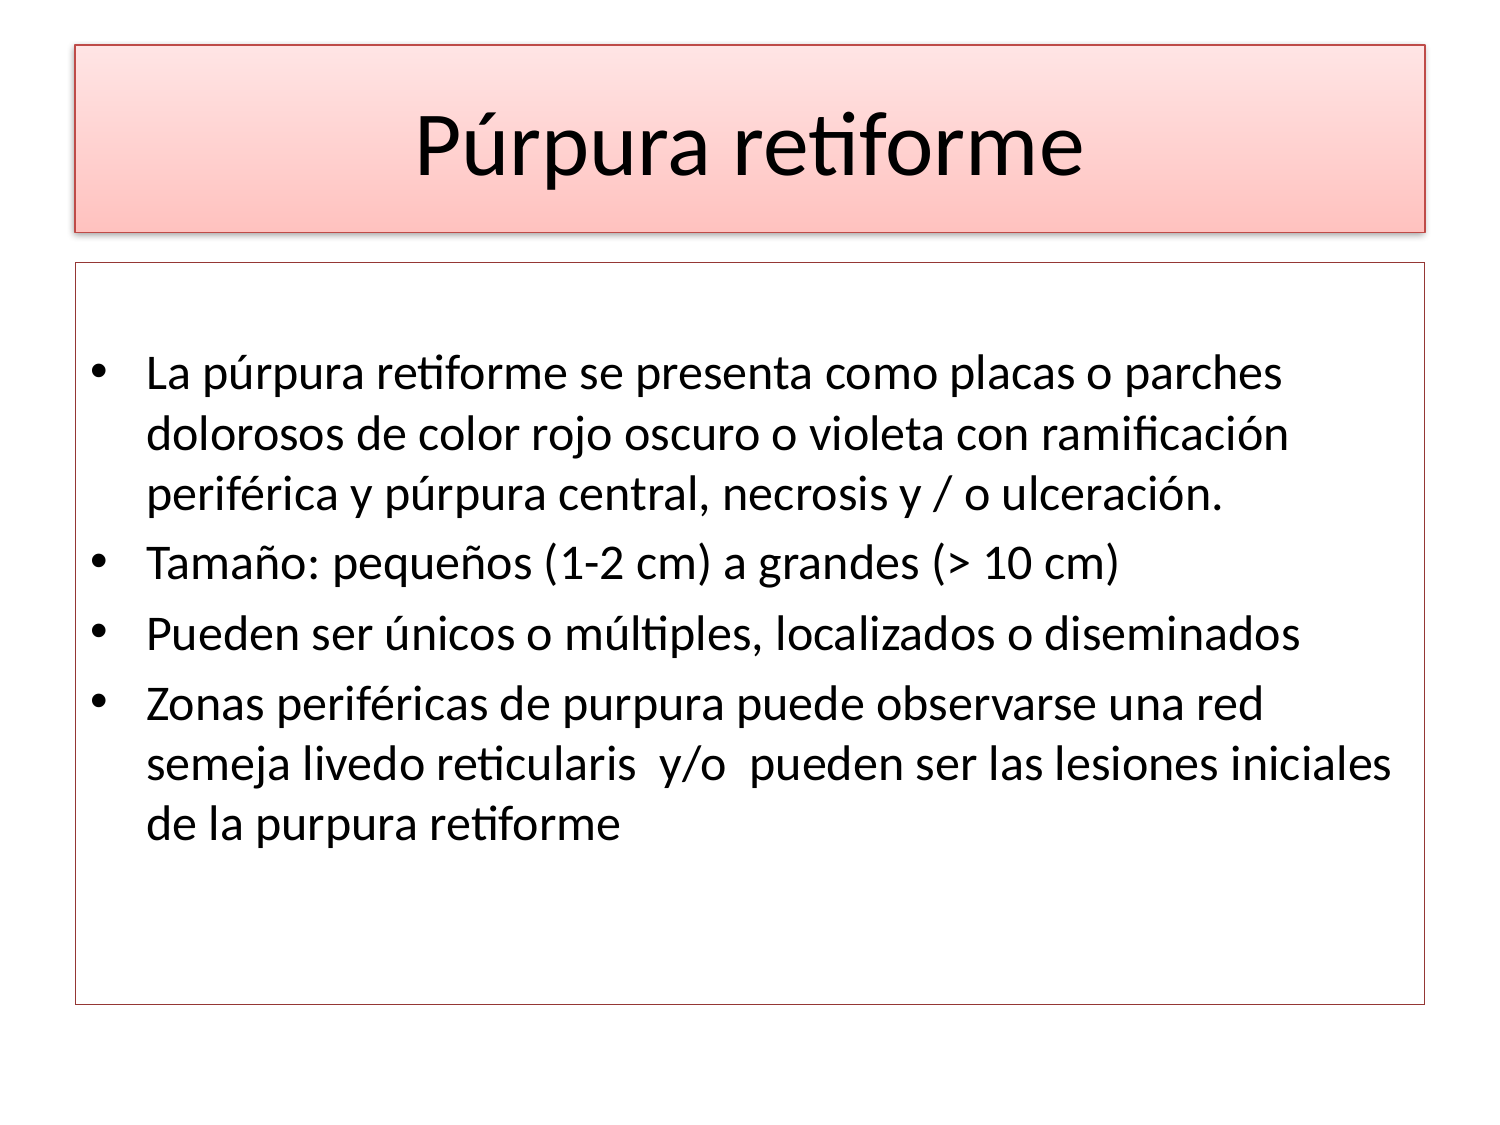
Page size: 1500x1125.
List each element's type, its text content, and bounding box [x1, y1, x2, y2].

title Púrpura retiforme [74, 44, 1426, 233]
list La púrpura retiforme se presenta como placas o parches dolorosos de color rojo oscuro o violeta con ramificación periférica y púrpura central, necrosis y / o ulceración. Tamaño: pequeños (1-2 cm) a grandes (> 10 cm) Pueden ser únicos o múltiples, localizados o diseminados Zonas periféricas de purpura puede observarse una red semeja livedo reticularis y/o pueden ser las lesiones iniciales de la purpura retiforme [75, 262, 1425, 1005]
